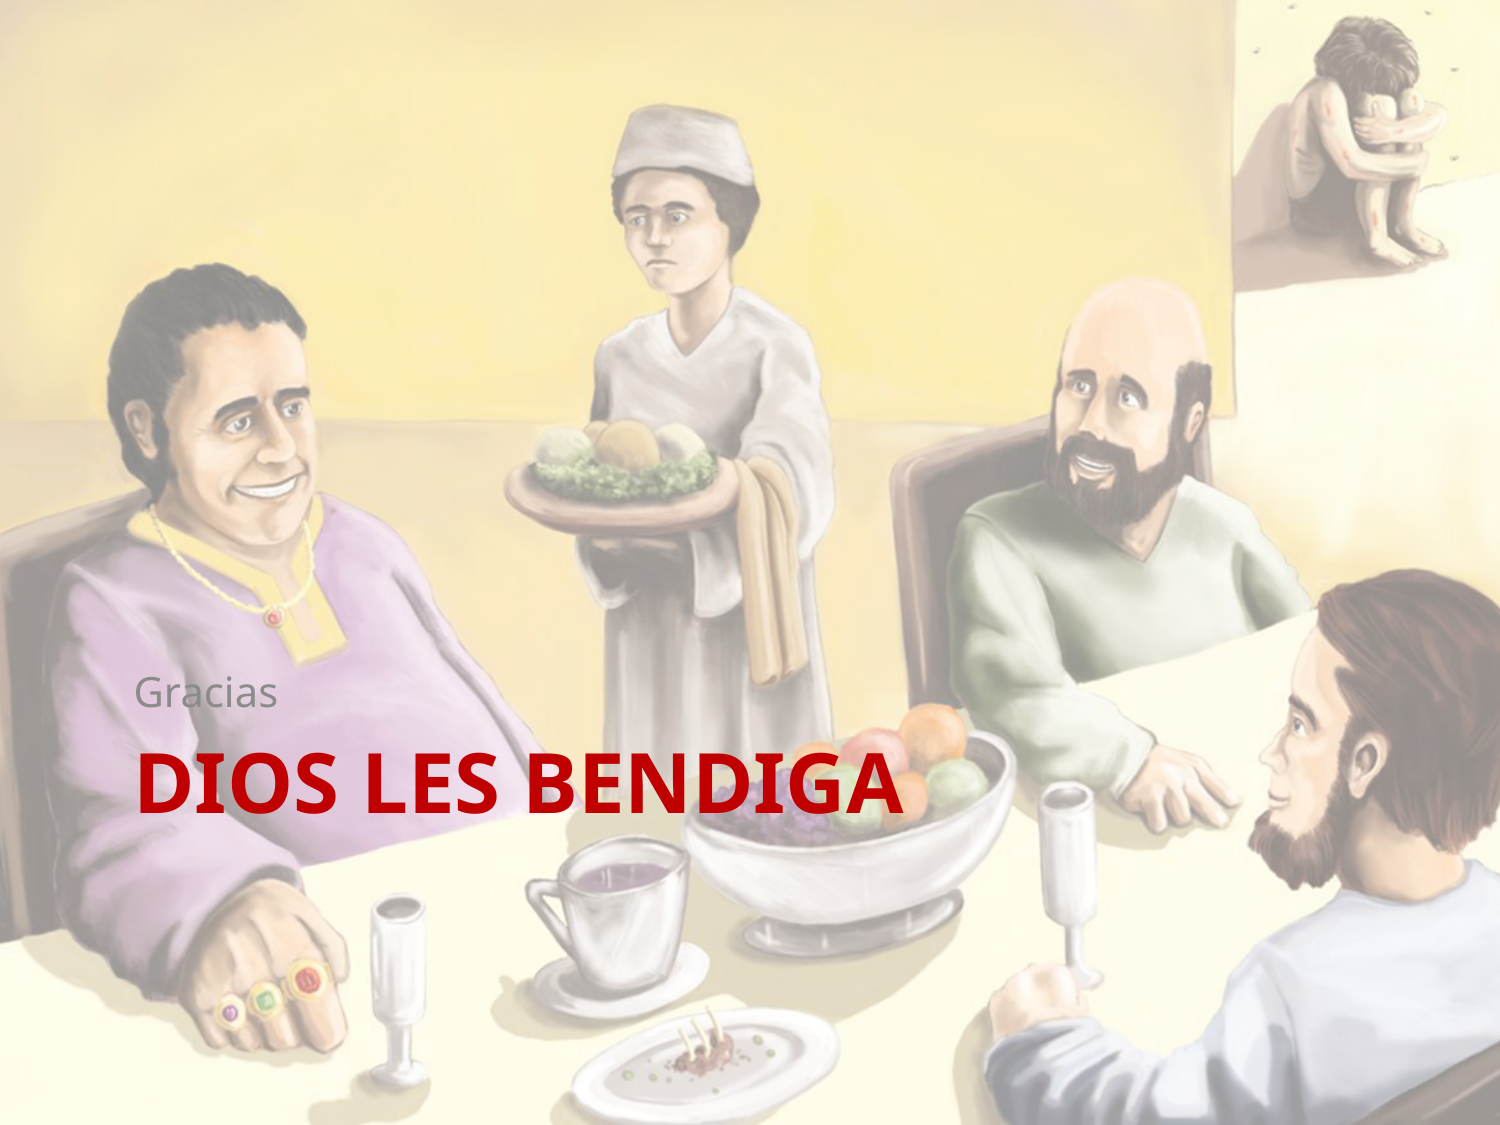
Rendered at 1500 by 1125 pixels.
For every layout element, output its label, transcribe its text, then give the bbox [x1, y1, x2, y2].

list Gracias [118, 476, 1394, 723]
picture [0, 0, 1500, 1125]
title Dios les Bendiga [118, 723, 1394, 947]
